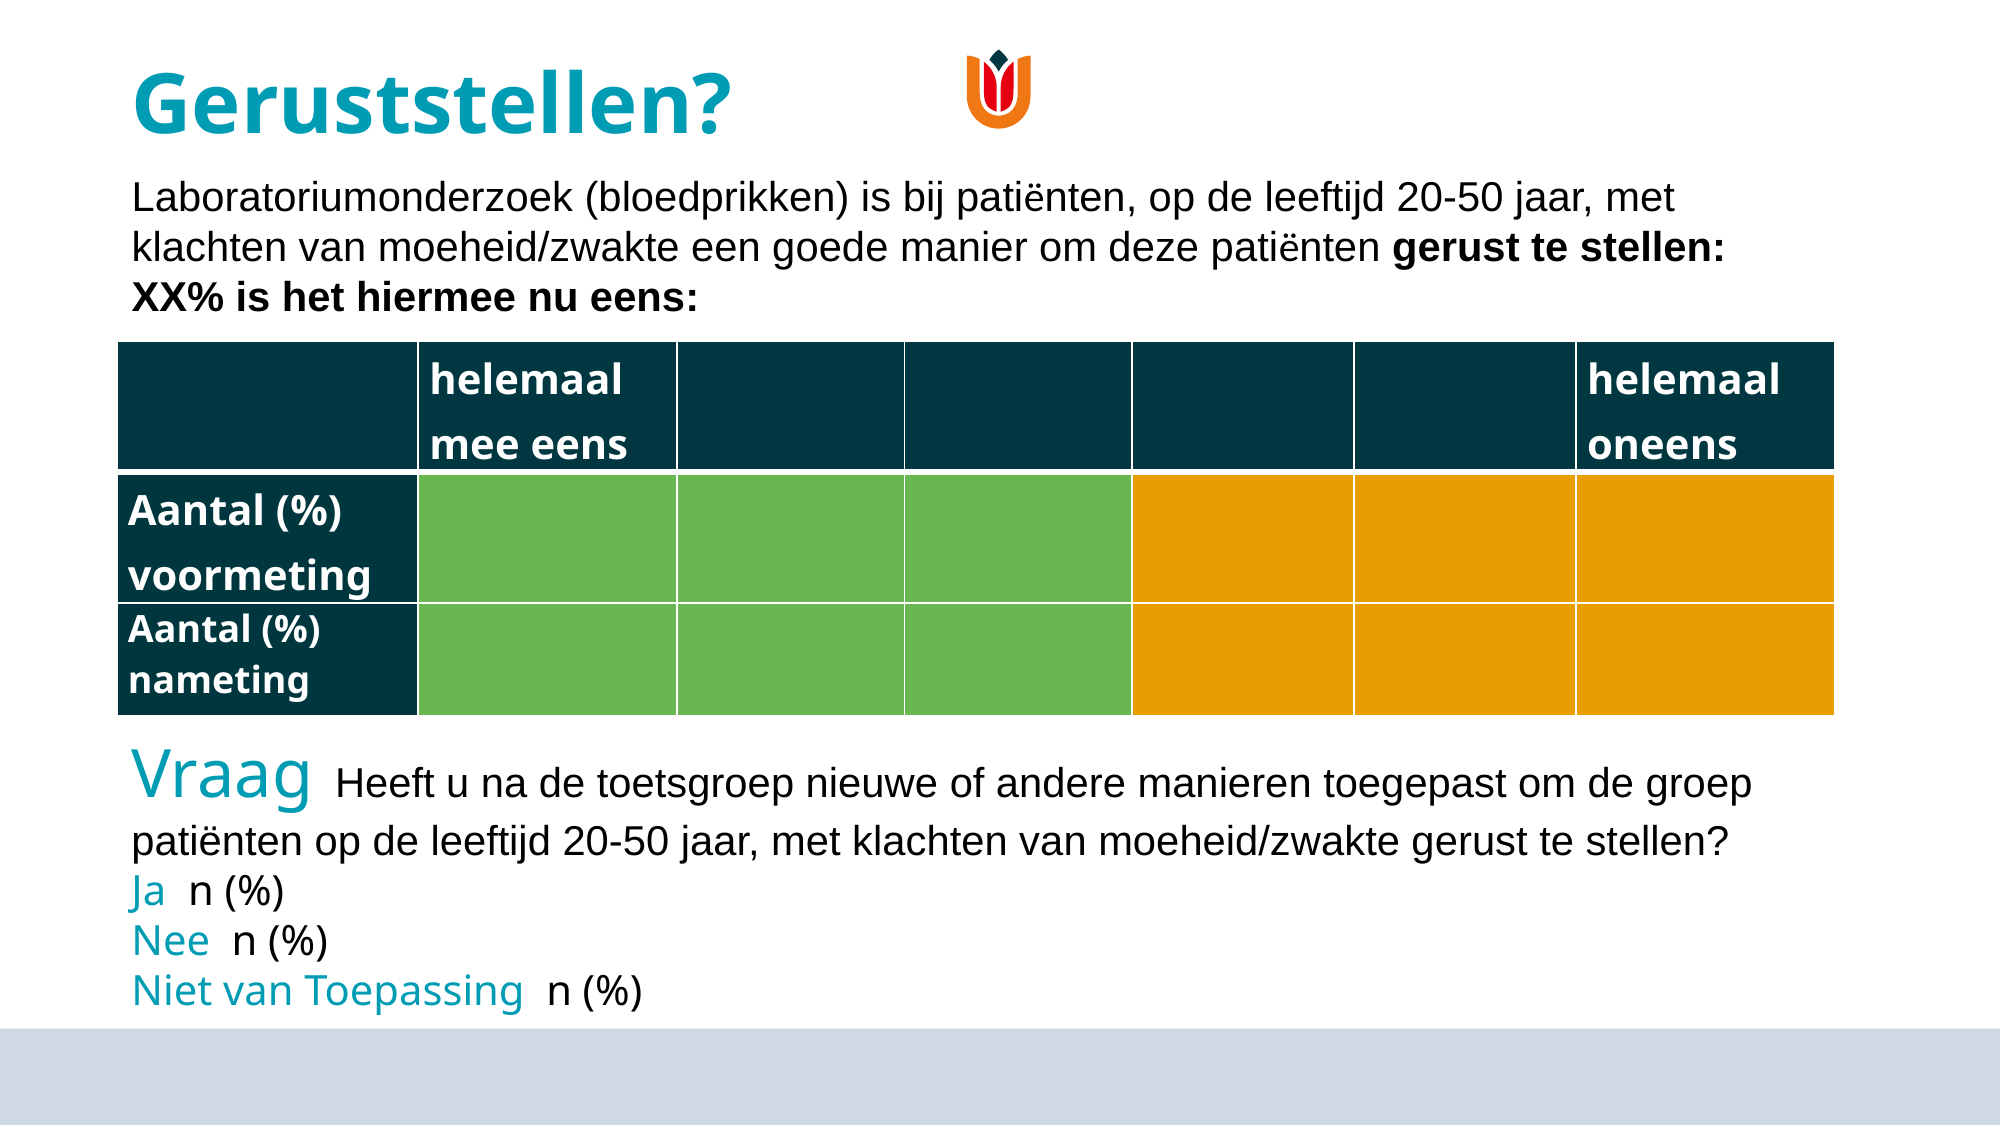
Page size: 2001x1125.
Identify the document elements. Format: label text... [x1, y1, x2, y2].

table_header [905, 372, 1131, 469]
text_box Laboratoriumonderzoek (bloedprikken) is bij patiënten, op de leeftijd 20-50 jaar, met klachten van moeheid/zwakte een goede manier om deze patiënten gerust te stellen: XX% is het hiermee nu eens: [116, 161, 1759, 372]
table_header helemaal oneens [1577, 342, 1834, 469]
table_cell Aantal (%) nameting [118, 604, 417, 706]
title Geruststellen? [116, 54, 1719, 161]
table_header [1133, 372, 1353, 469]
table_cell [905, 604, 1131, 706]
table_cell [1133, 604, 1353, 706]
table_cell [419, 475, 676, 602]
table_cell [1577, 604, 1834, 706]
table_cell Aantal (%) voormeting [118, 475, 417, 602]
table_cell [678, 604, 904, 706]
table_header helemaal mee eens [419, 372, 676, 469]
table_cell [1577, 475, 1834, 602]
table_cell [905, 475, 1131, 602]
table_cell [678, 475, 904, 602]
table_cell [1355, 604, 1575, 706]
table_header [118, 372, 417, 469]
table_header [678, 372, 904, 469]
text_box Vraag Heeft u na de toetsgroep nieuwe of andere manieren toegepast om de groep patiënten op de leeftijd 20-50 jaar, met klachten van moeheid/zwakte gerust te stellen? Ja n (%) Nee n (%) Niet van Toepassing n (%) [116, 706, 1835, 1022]
table_cell [1133, 475, 1353, 602]
table_cell [1355, 475, 1575, 602]
table_cell [419, 604, 676, 706]
table_header [1355, 372, 1575, 469]
